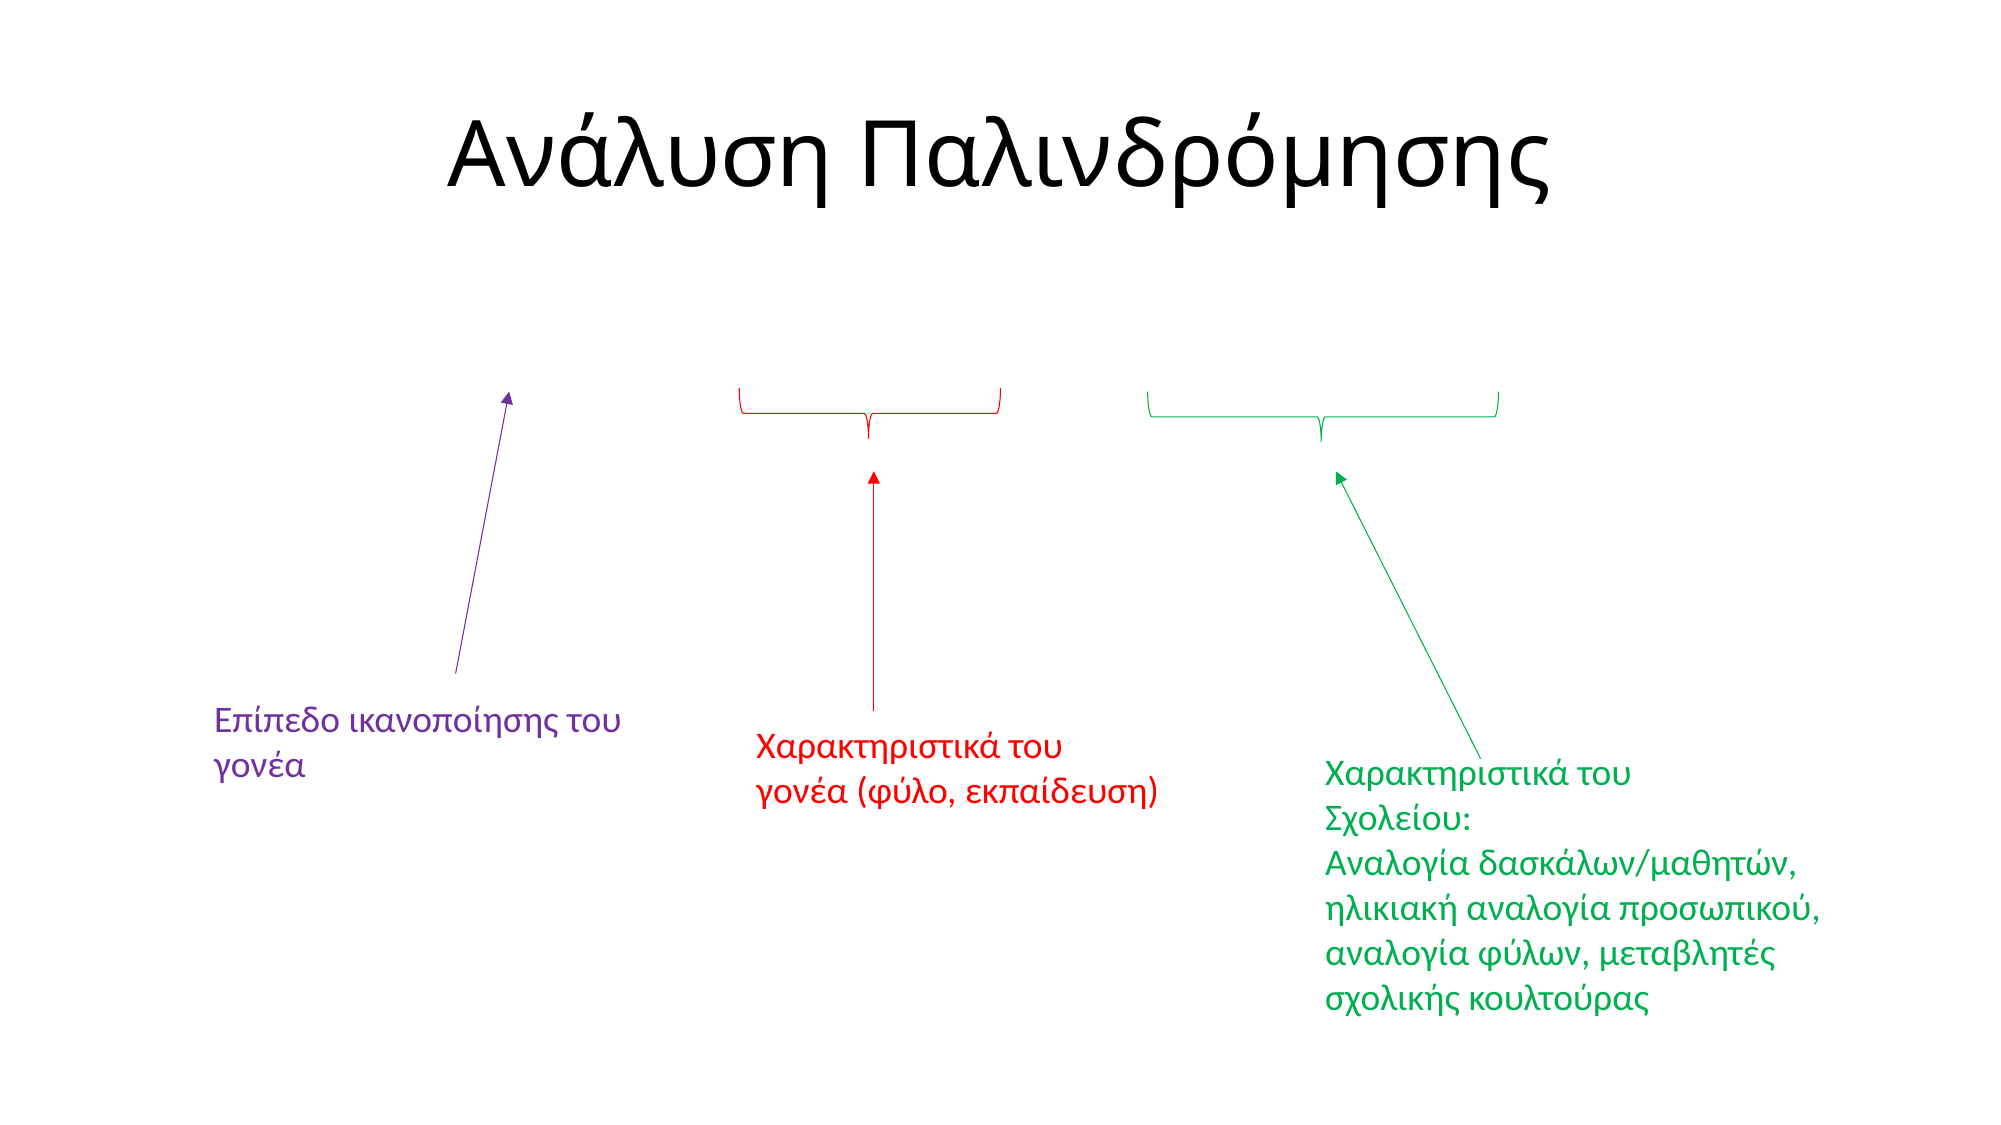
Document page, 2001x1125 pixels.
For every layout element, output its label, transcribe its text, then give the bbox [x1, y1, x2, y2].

title Ανάλυση Παλινδρόμησης [137, 59, 1863, 255]
text_box Χαρακτηριστικά του Σχολείου: Αναλογία δασκάλων/μαθητών, ηλικιακή αναλογία προσωπικού, αναλογία φύλων, μεταβλητές σχολικής κουλτούρας [1310, 740, 1892, 1071]
text_box [1147, 391, 1499, 443]
text_box [738, 388, 1001, 439]
text_box Επίπεδο ικανοποίησης του γονέα [199, 687, 637, 793]
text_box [455, 391, 510, 674]
text_box Χαρακτηριστικά του γονέα (φύλο, εκπαίδευση) [741, 713, 1175, 818]
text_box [1335, 471, 1481, 759]
